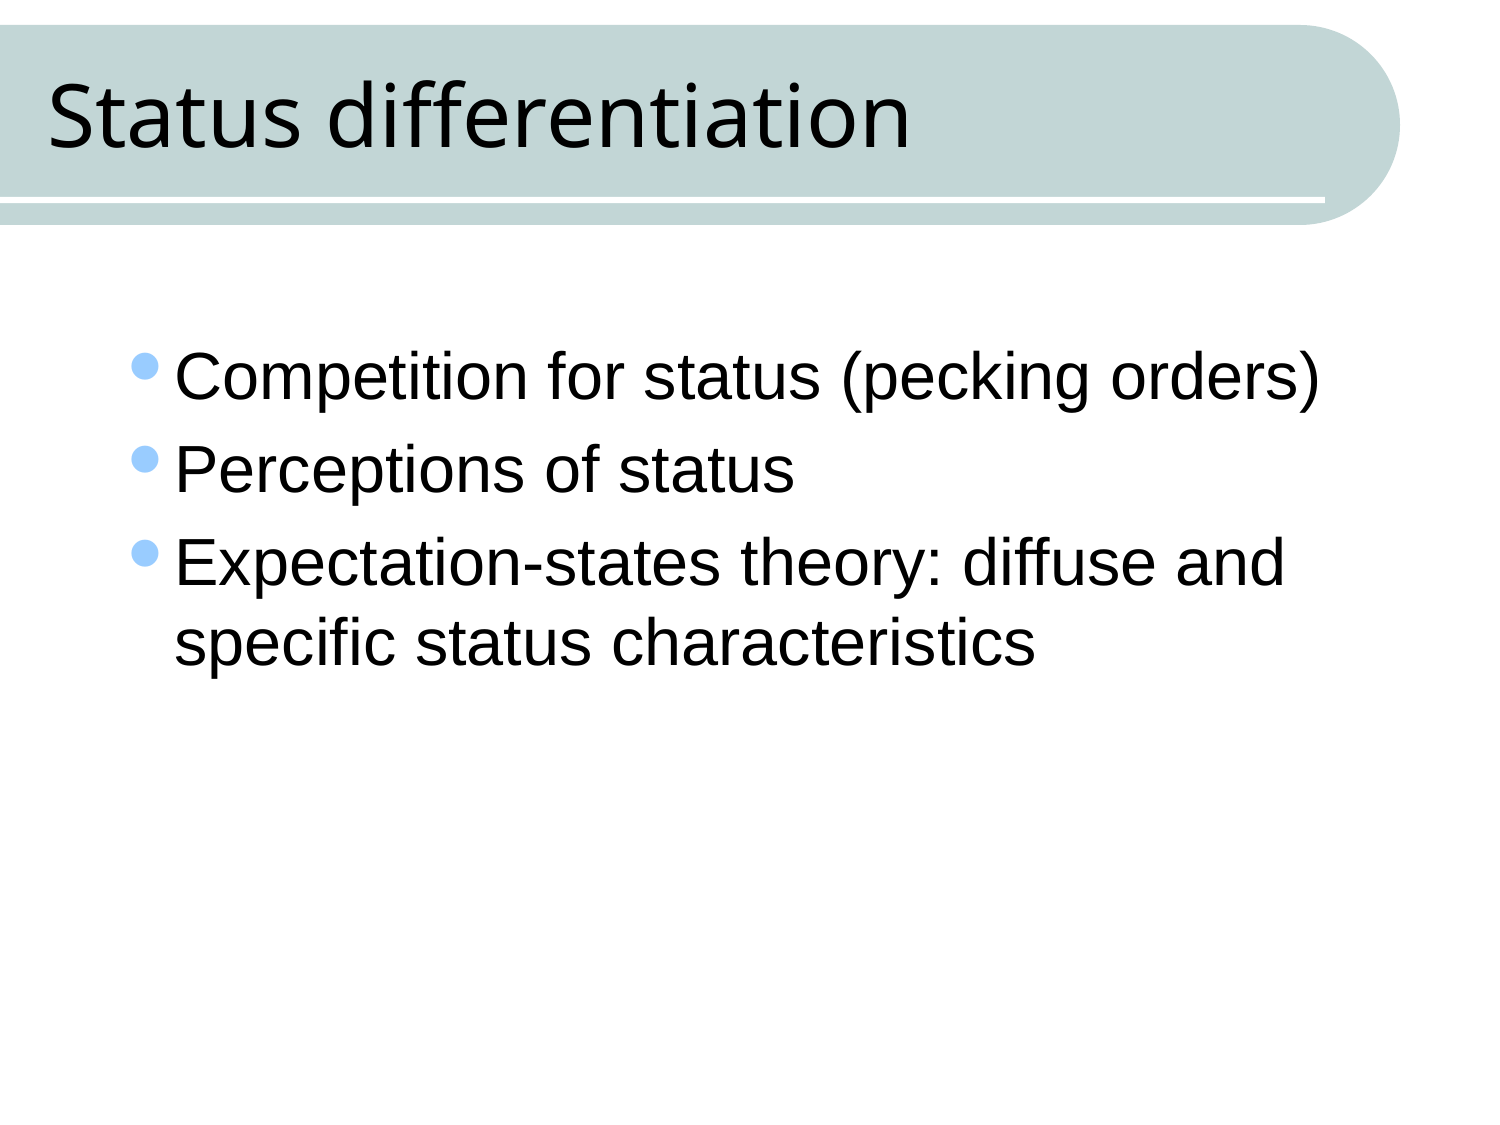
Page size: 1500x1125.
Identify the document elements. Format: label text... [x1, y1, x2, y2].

title Status differentiation [31, 37, 1348, 188]
list Competition for status (pecking orders) Perceptions of status Expectation-states theory: diffuse and specific status characteristics [37, 324, 1351, 1038]
